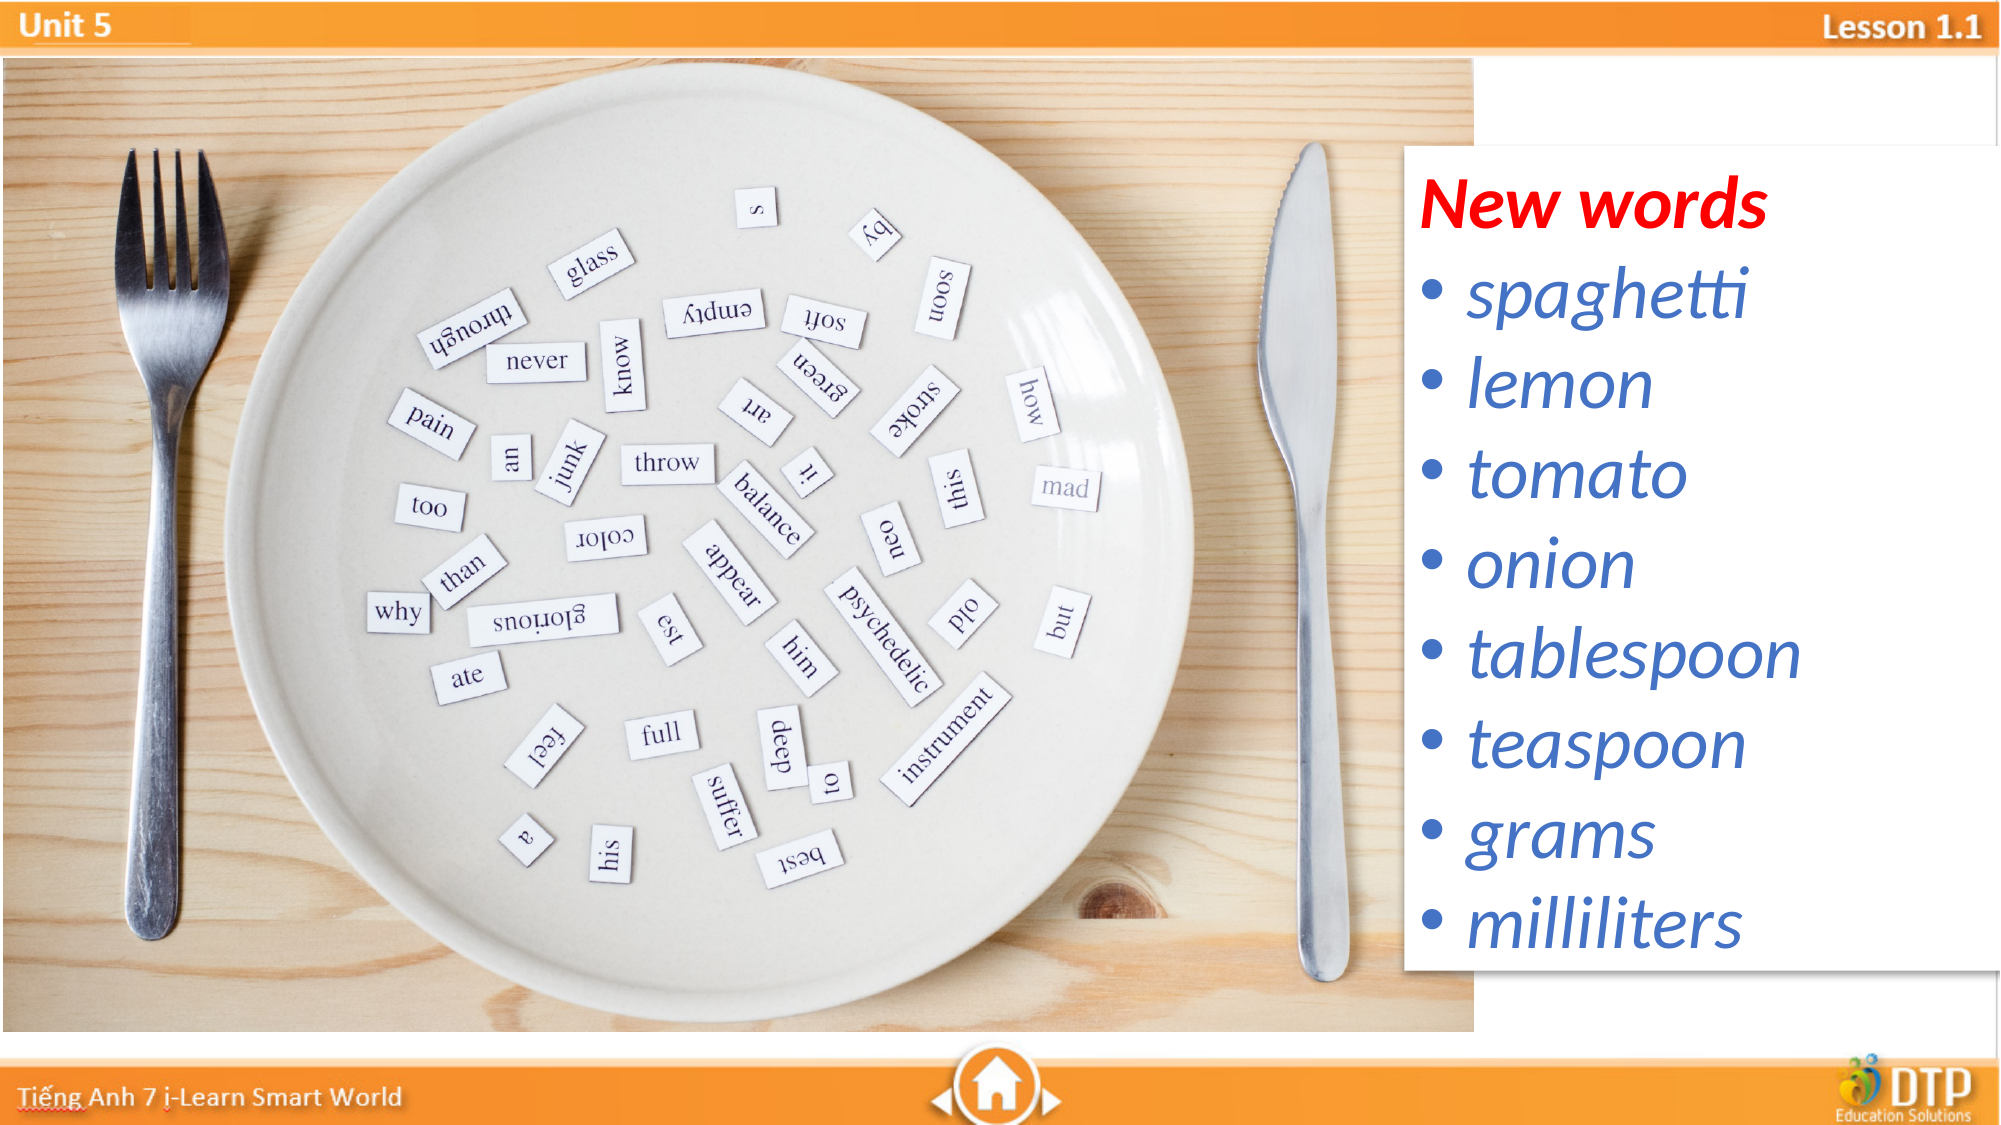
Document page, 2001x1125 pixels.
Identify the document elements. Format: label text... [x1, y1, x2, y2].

picture [0, 0, 2001, 1125]
text_box New words spaghetti lemon tomato onion tablespoon teaspoon grams milliliters [1474, 145, 2000, 971]
